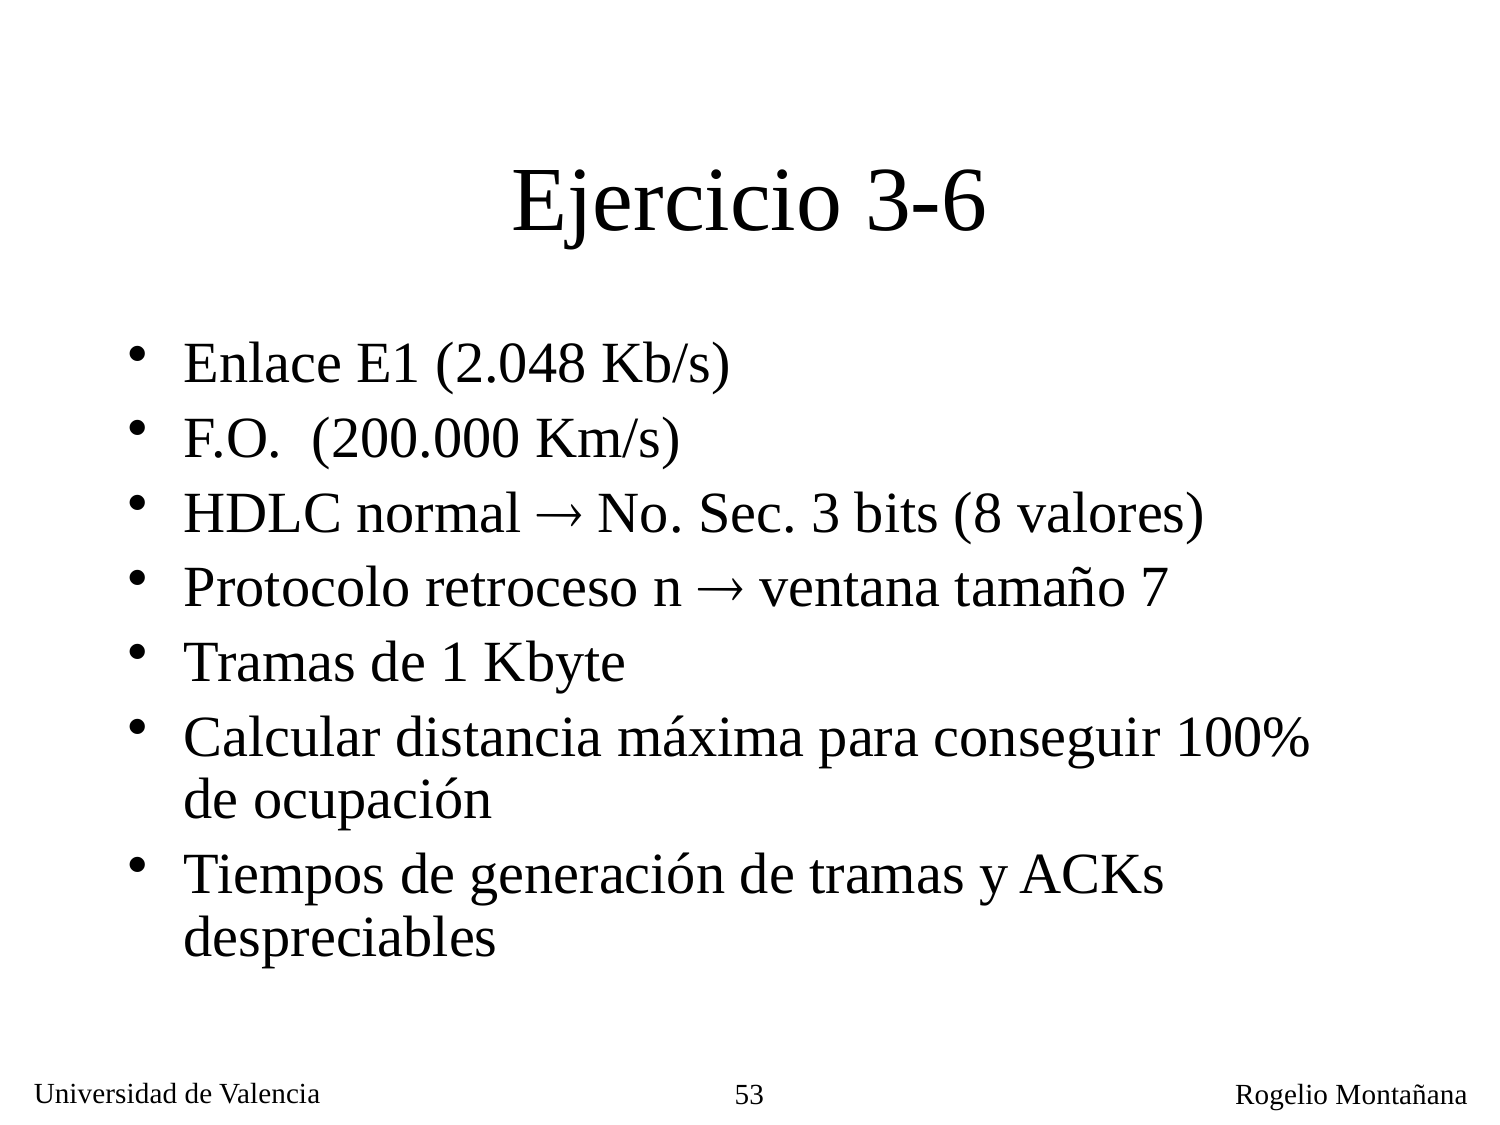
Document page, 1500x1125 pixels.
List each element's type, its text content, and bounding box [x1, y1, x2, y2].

title Ejercicio 3-6 [112, 99, 1388, 288]
list Enlace E1 (2.048 Kb/s) F.O. (200.000 Km/s) HDLC normal  No. Sec. 3 bits (8 valores) Protocolo retroceso n  ventana tamaño 7 Tramas de 1 Kbyte Calcular distancia máxima para conseguir 100% de ocupación Tiempos de generación de tramas y ACKs despreciables [112, 324, 1388, 1001]
